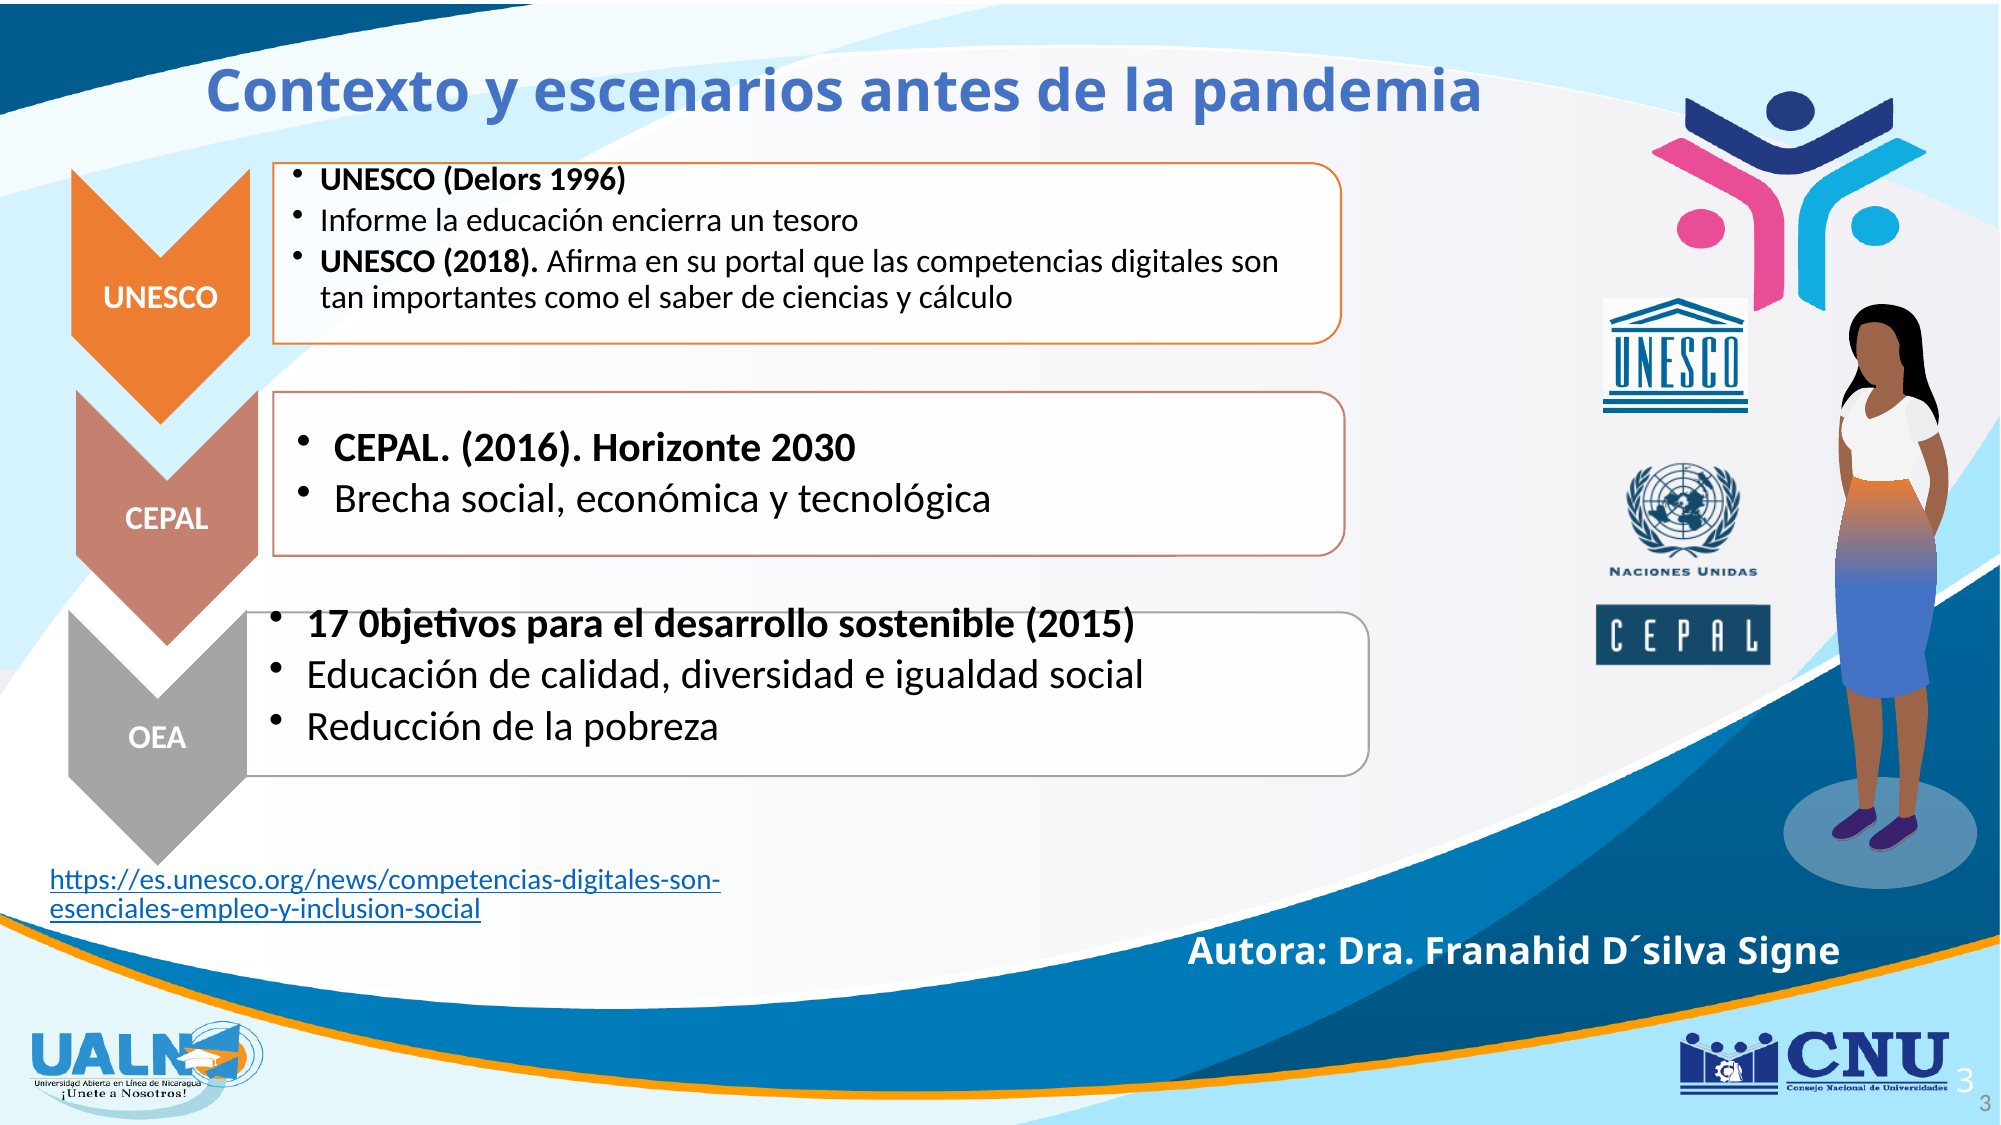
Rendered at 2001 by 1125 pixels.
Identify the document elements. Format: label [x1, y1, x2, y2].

text_box [1783, 304, 1978, 889]
list [0, 4, 2000, 1125]
picture [1603, 298, 1748, 402]
picture [1595, 448, 1826, 685]
text_box [69, 162, 1369, 866]
